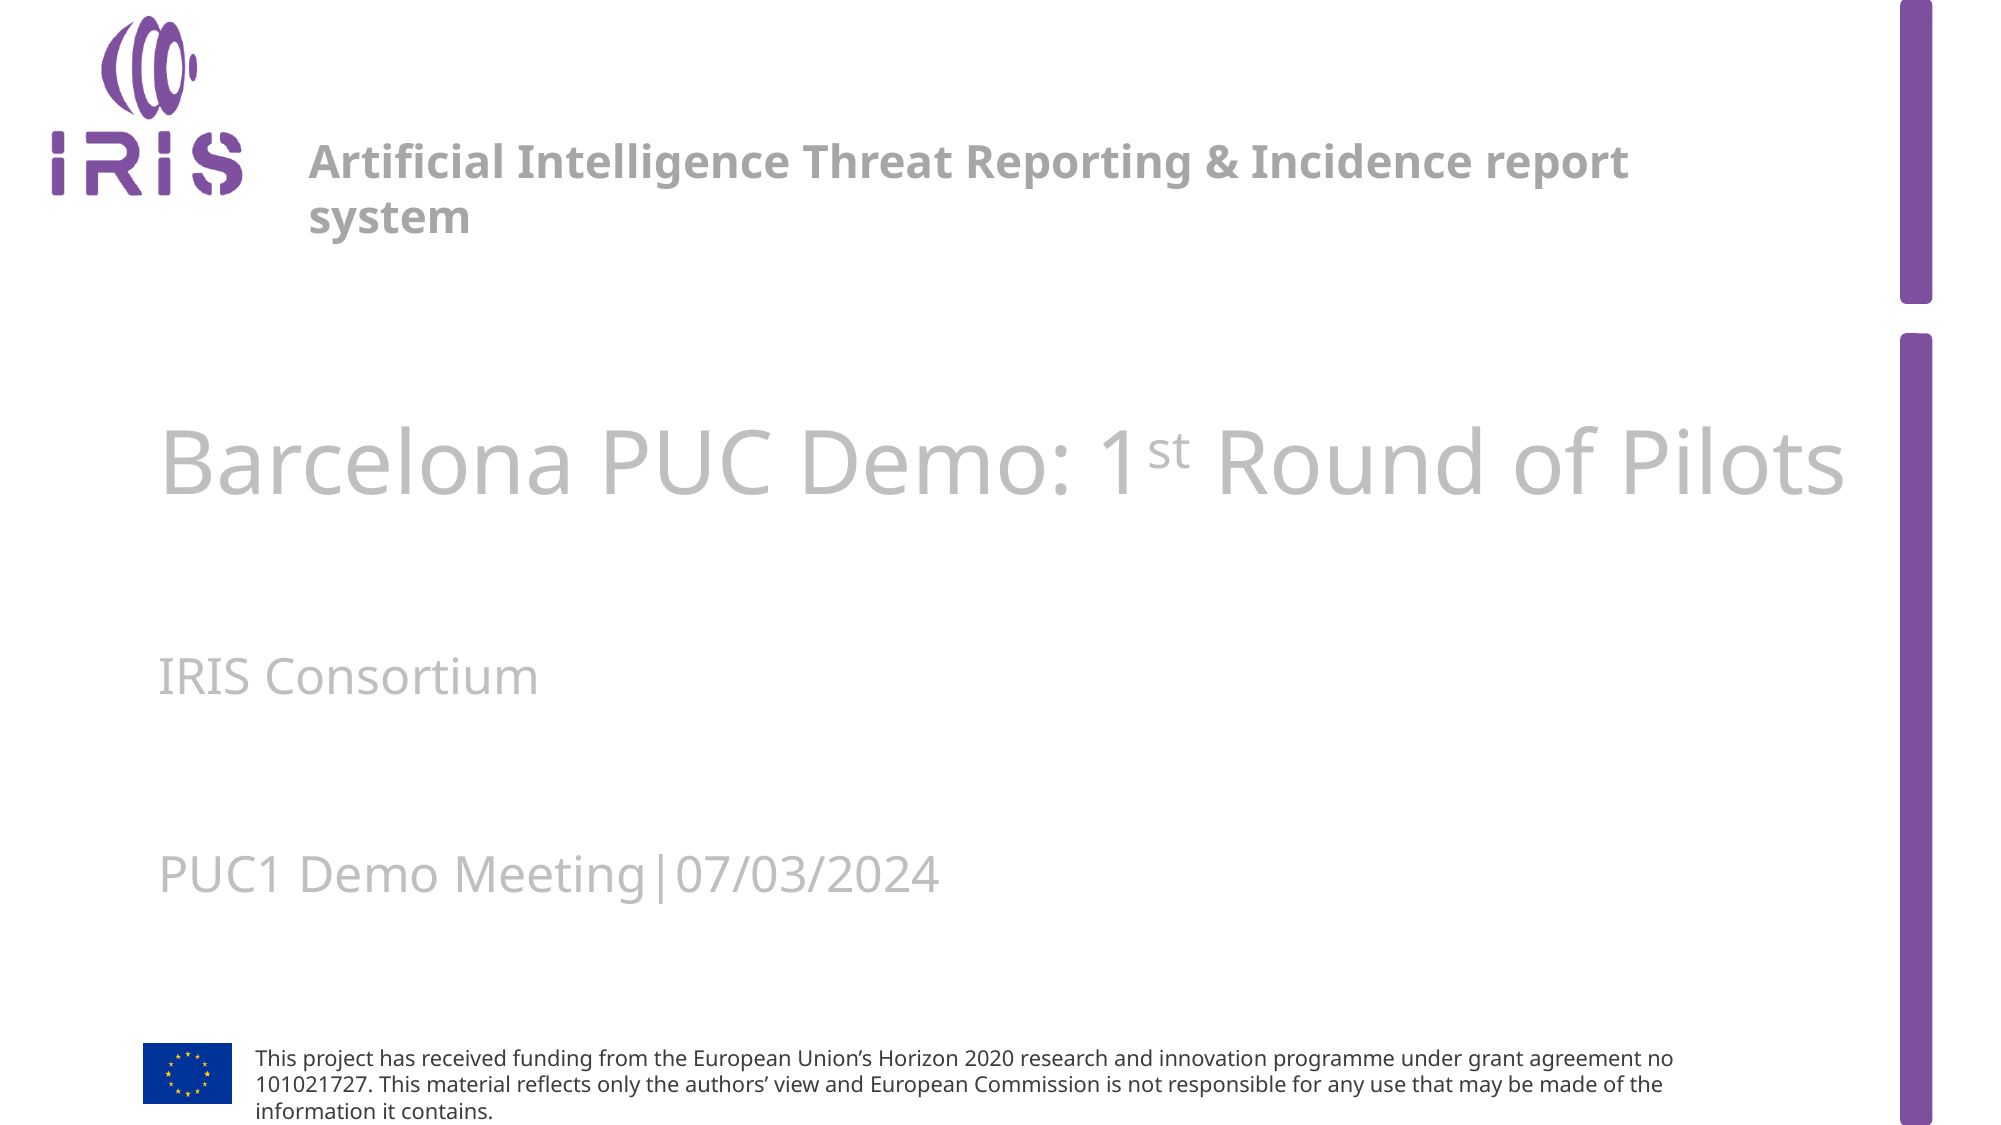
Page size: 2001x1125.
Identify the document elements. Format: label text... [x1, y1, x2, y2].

list PUC1 Demo Meeting|07/03/2024 [143, 842, 1136, 986]
picture [23, 0, 273, 219]
picture [143, 1043, 232, 1104]
title Barcelona PUC Demo: 1st Round of Pilots [143, 335, 1869, 522]
list IRIS Consortium [143, 643, 1000, 744]
